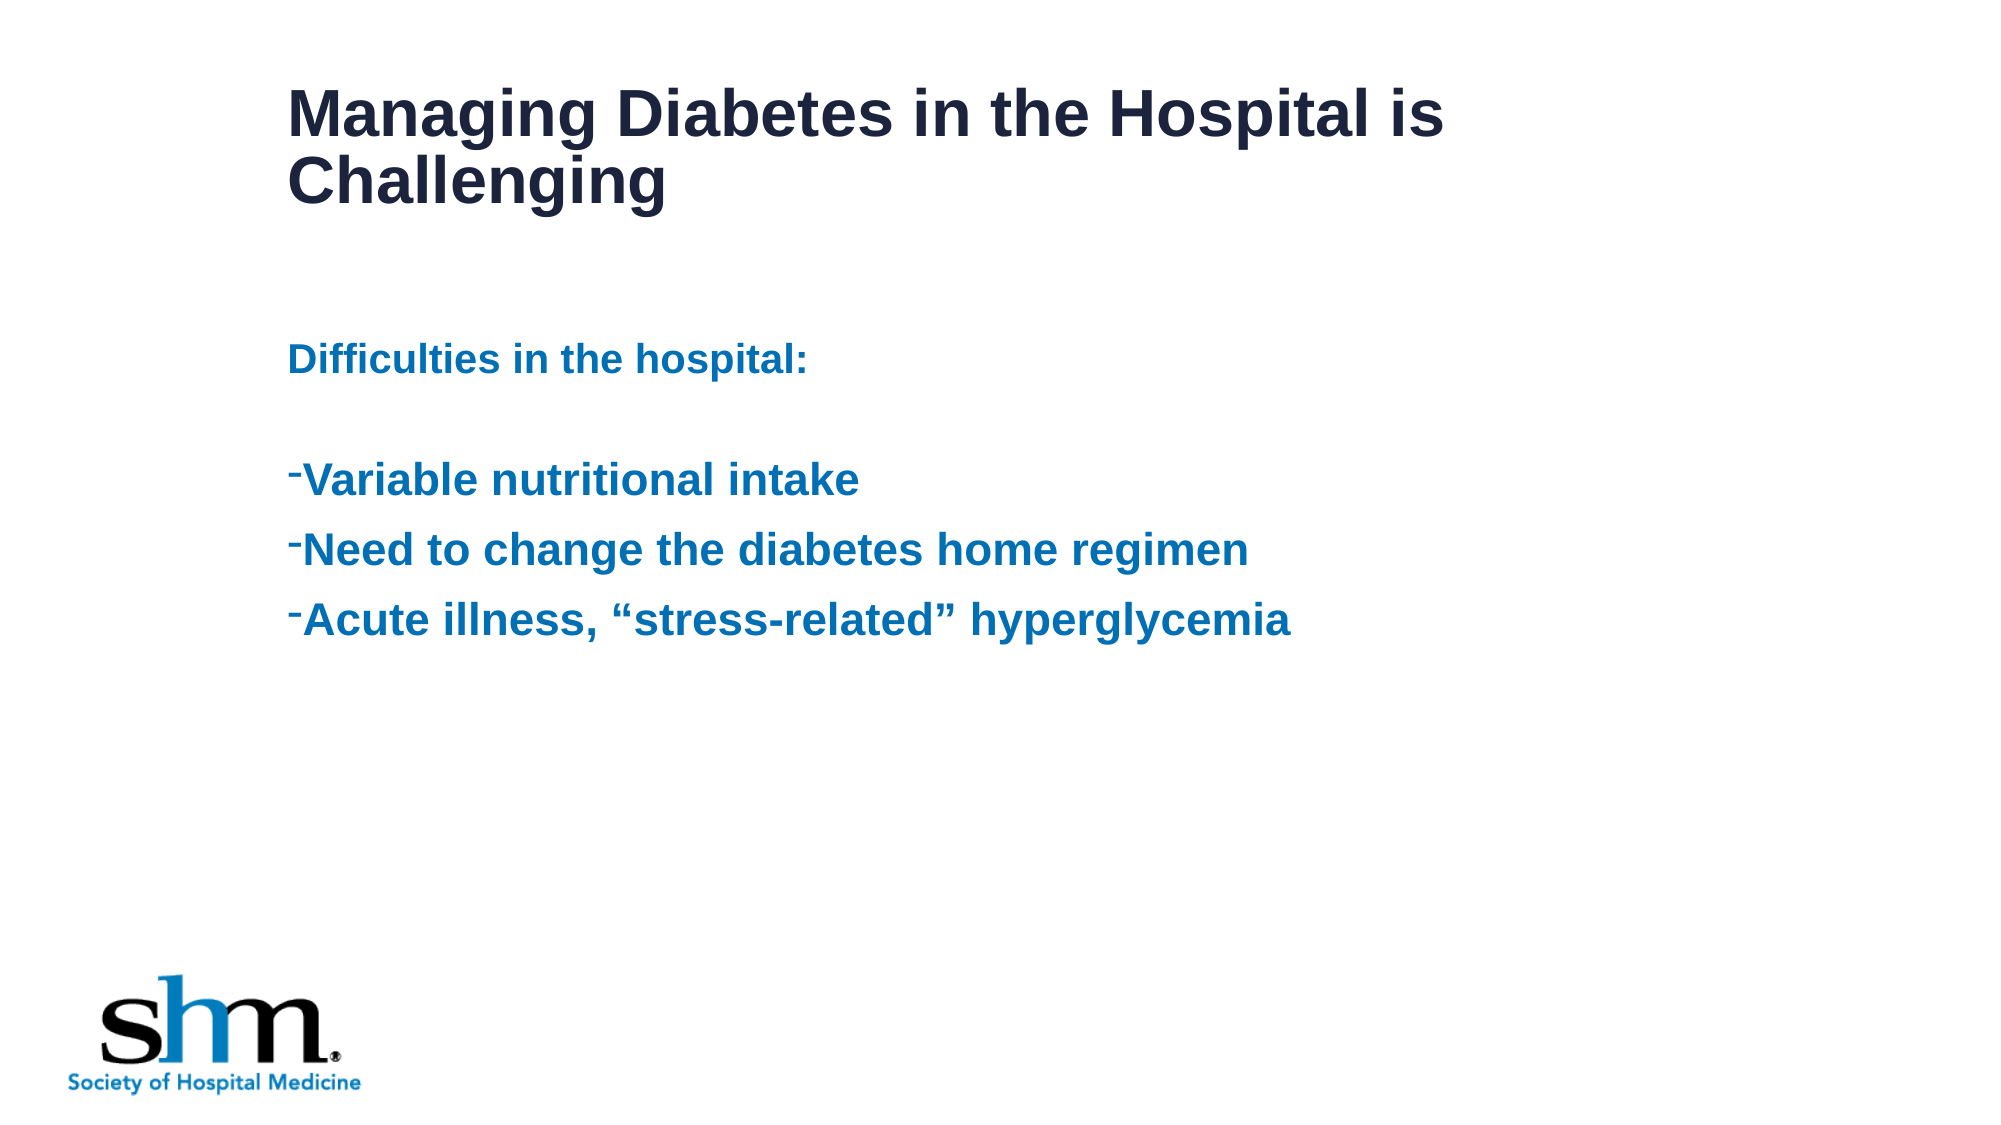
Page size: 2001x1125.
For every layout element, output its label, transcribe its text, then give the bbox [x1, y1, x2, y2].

title Managing Diabetes in the Hospital is Challenging [287, 37, 1713, 263]
picture [68, 974, 362, 1096]
list Difficulties in the hospital: Variable nutritional intake Need to change the diabetes home regimen Acute illness, “stress-related” hyperglycemia [287, 337, 1713, 1013]
